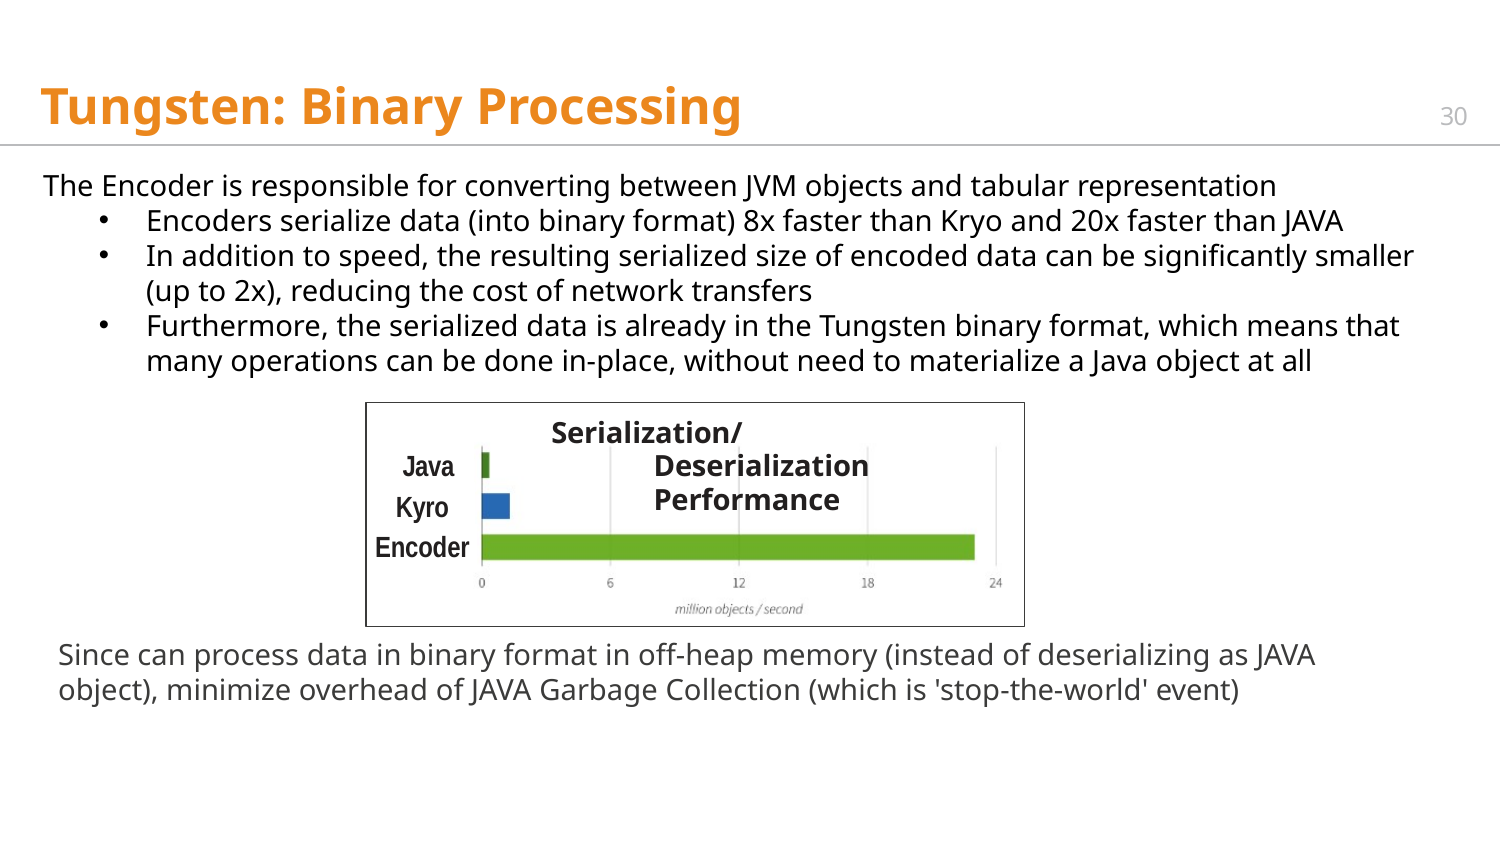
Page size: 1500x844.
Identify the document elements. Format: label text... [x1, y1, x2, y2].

text_box [366, 402, 1025, 627]
text_box The Encoder is responsible for converting between JVM objects and tabular representation Encoders serialize data (into binary format) 8x faster than Kryo and 20x faster than JAVA In addition to speed, the resulting serialized size of encoded data can be significantly smaller (up to 2x), reducing the cost of network transfers Furthermore, the serialized data is already in the Tungsten binary format, which means that many operations can be done in-place, without need to materialize a Java object at all [41, 164, 1459, 377]
text_box Since can process data in binary format in off-heap memory (instead of deserializing as JAVA object), minimize overhead of JAVA Garbage Collection (which is 'stop-the-world' event) [55, 634, 1376, 707]
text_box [406, 407, 1003, 618]
text_box 30 [1437, 97, 1471, 130]
title Tungsten: Binary Processing [38, 15, 1269, 216]
